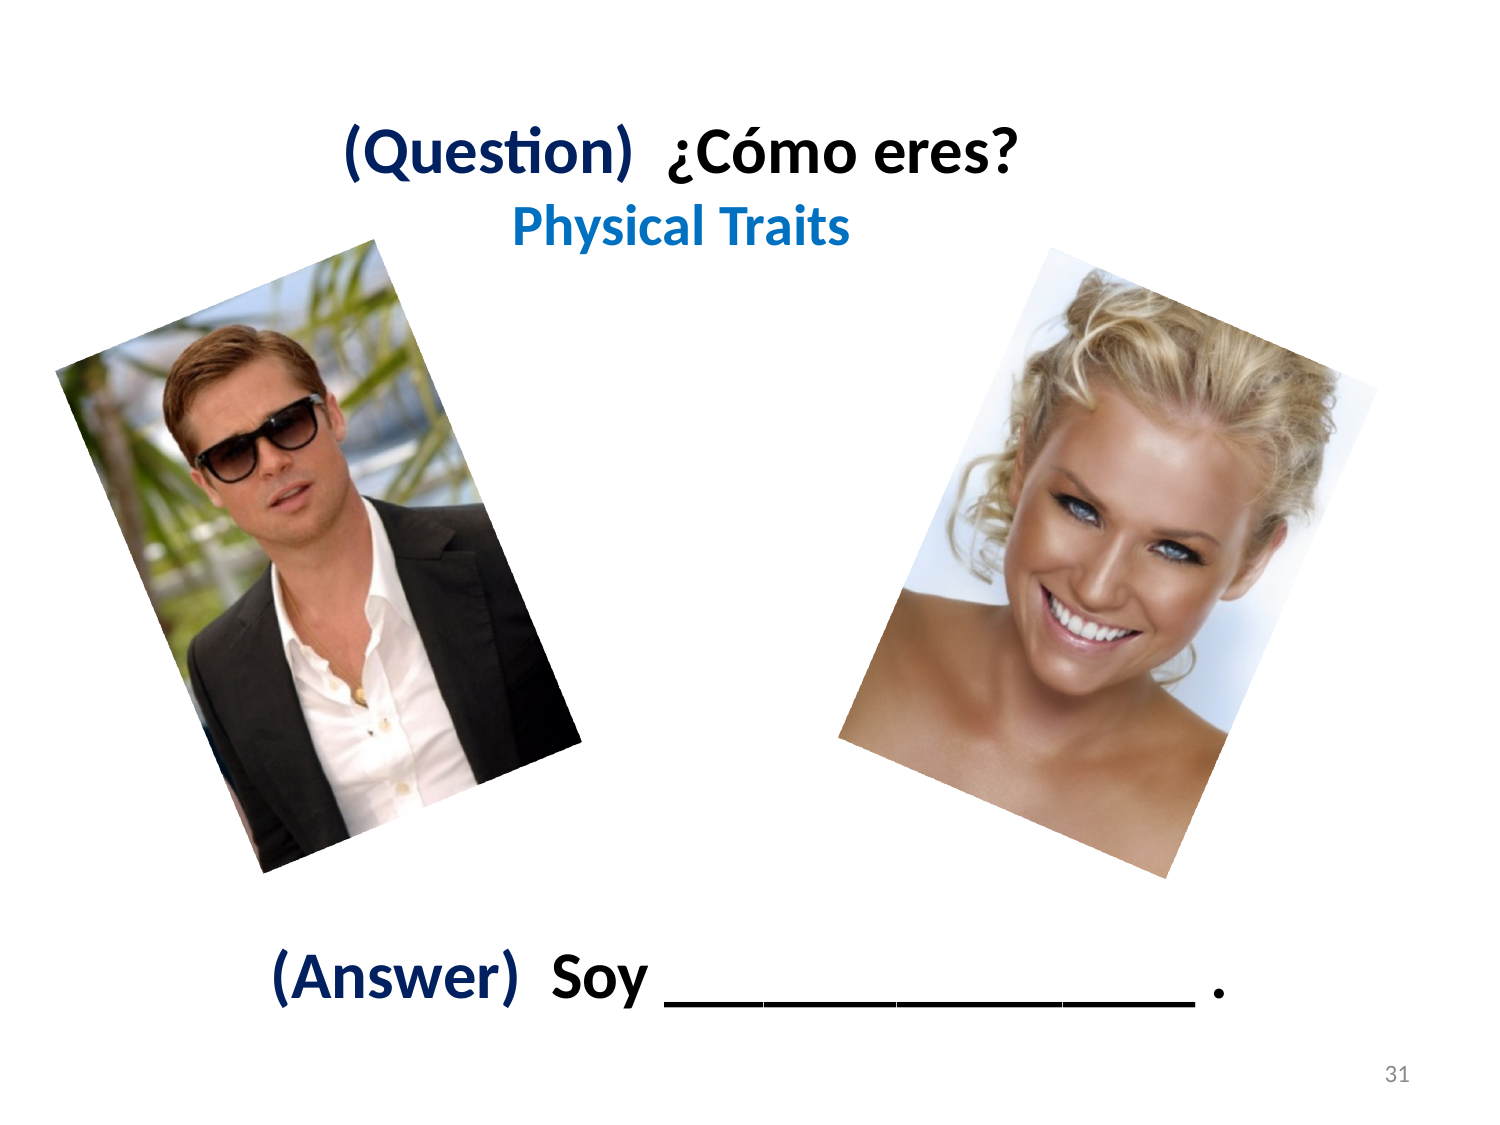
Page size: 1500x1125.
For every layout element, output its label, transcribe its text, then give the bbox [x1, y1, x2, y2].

picture [56, 240, 581, 873]
text_box (Question) ¿Cómo eres? Physical Traits [327, 99, 1037, 265]
text_box (Answer) Soy ________________ . [255, 924, 1245, 1020]
picture [839, 248, 1377, 878]
slide_number 31 [1074, 1042, 1425, 1103]
